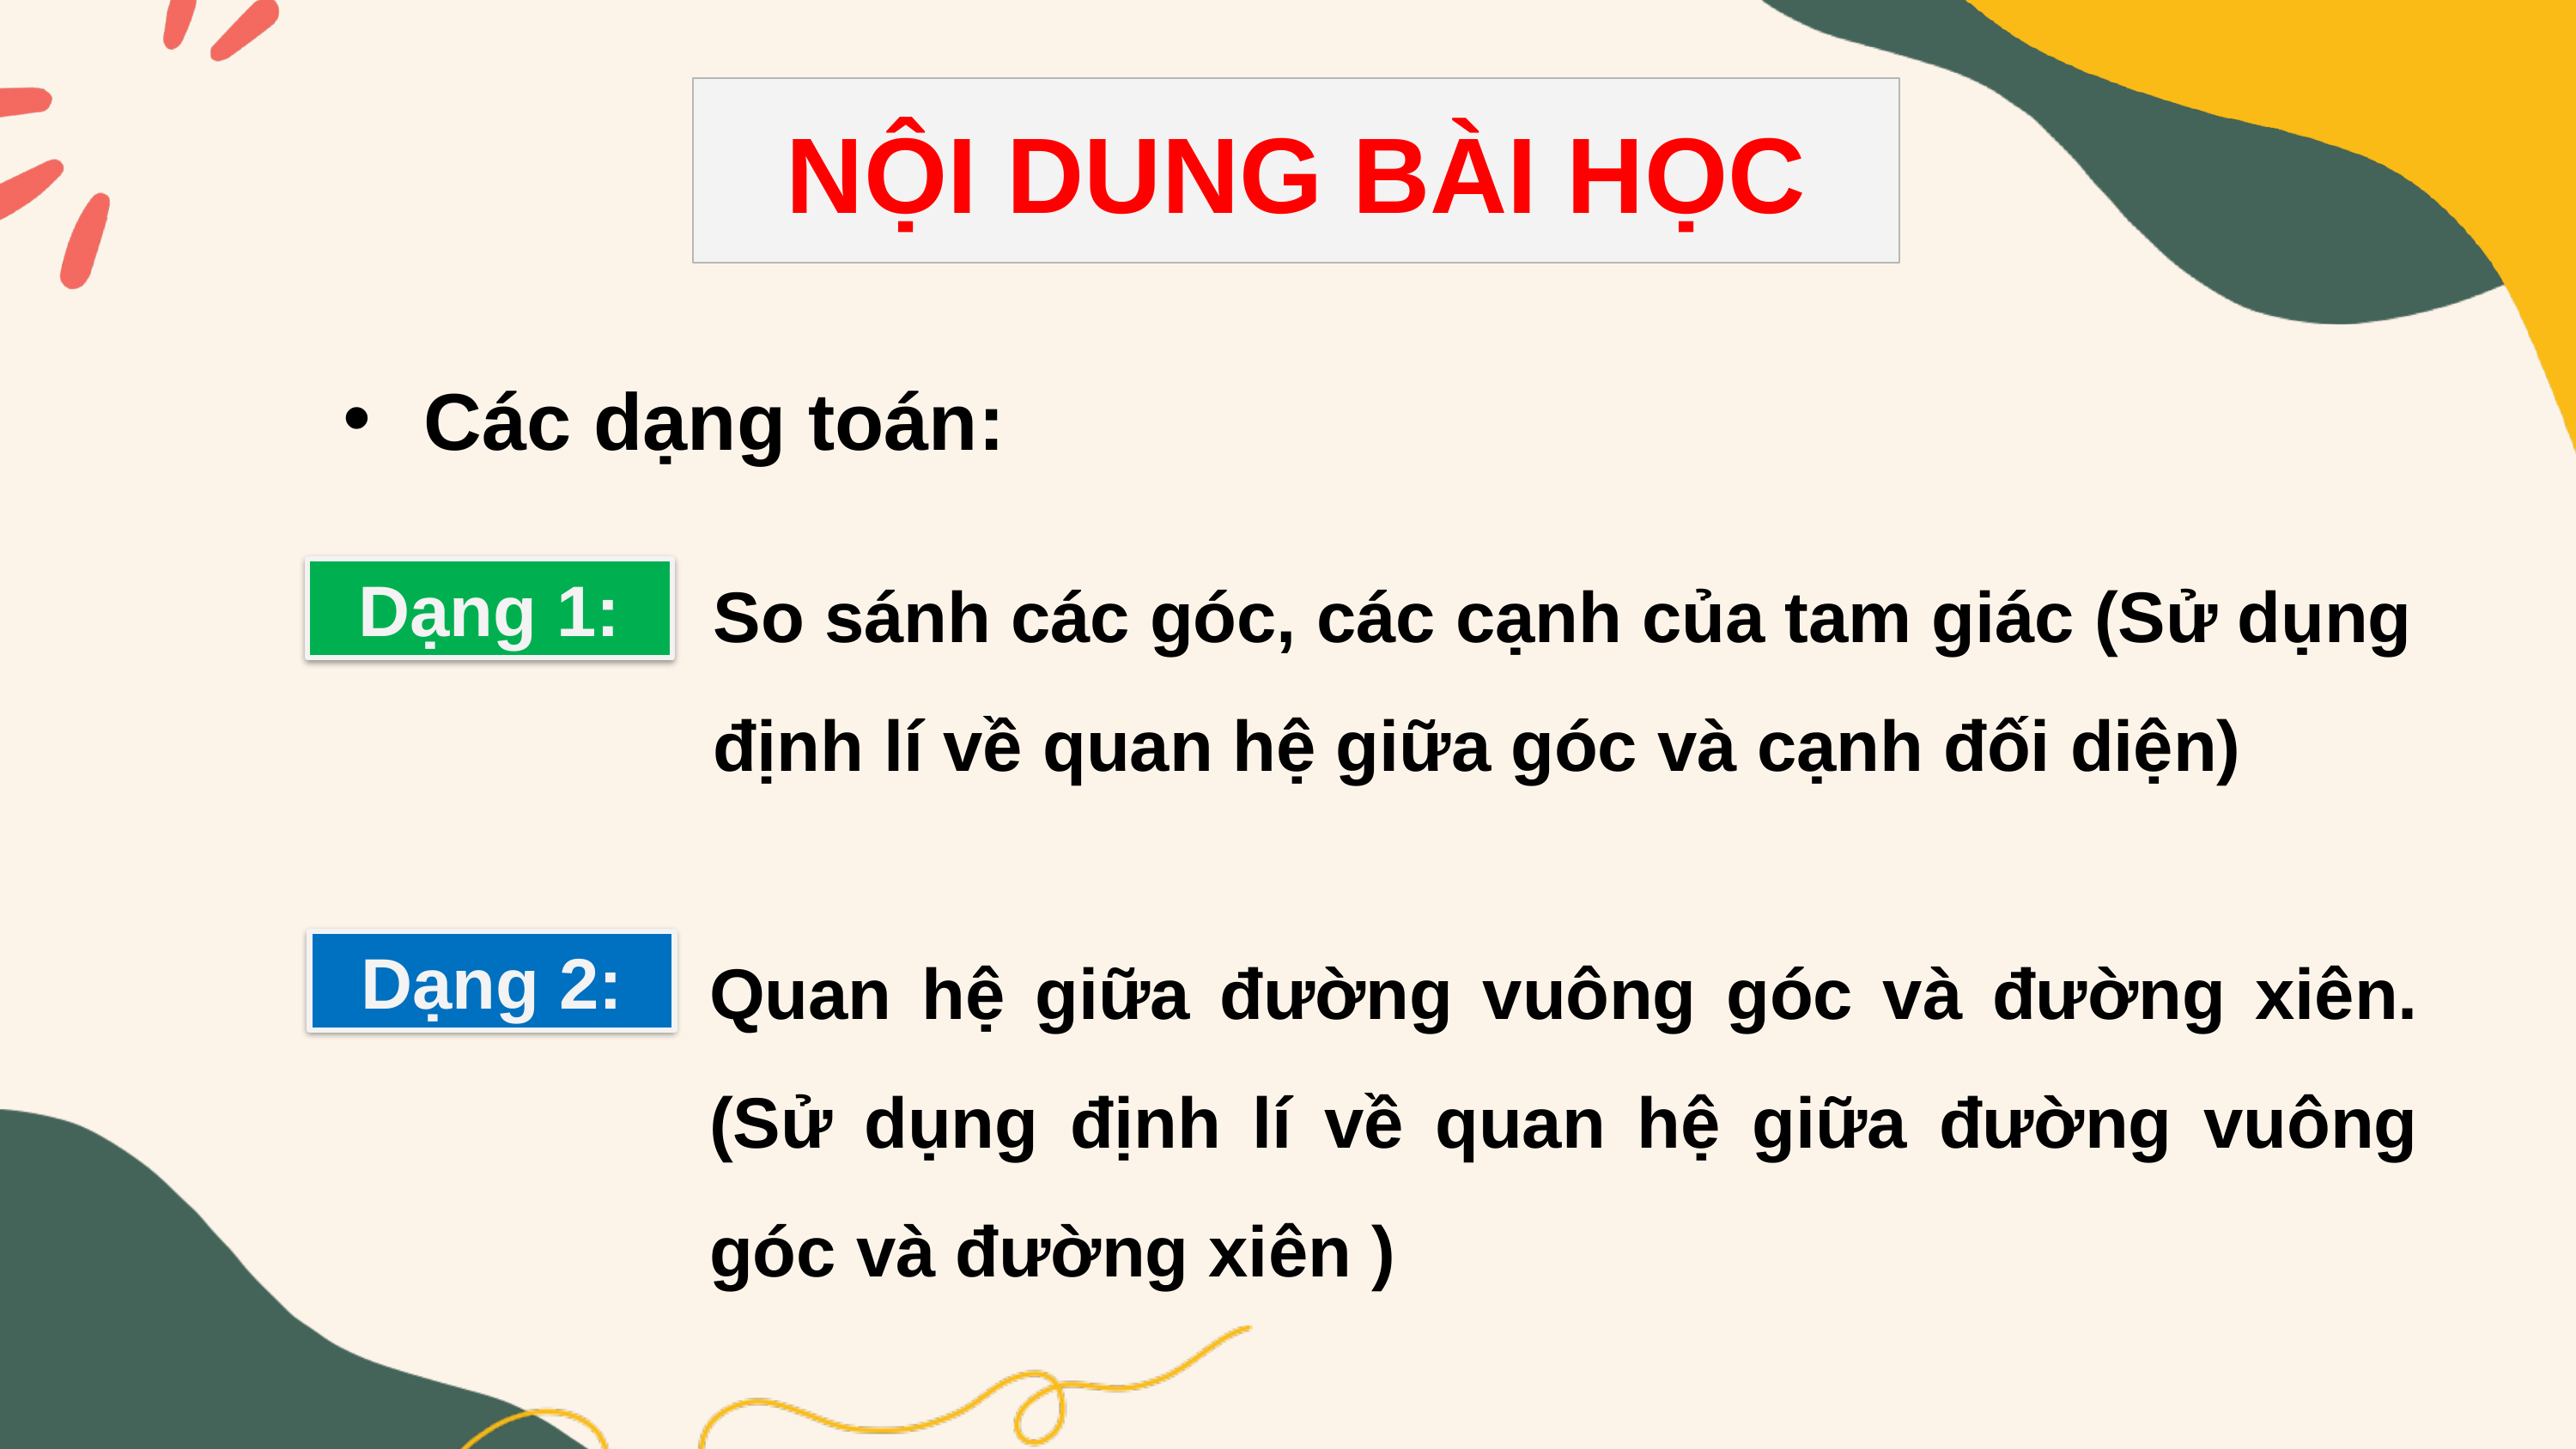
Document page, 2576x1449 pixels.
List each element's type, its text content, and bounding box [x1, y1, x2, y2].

picture [0, 1107, 1253, 1449]
text_box So sánh các góc, các cạnh của tam giác (Sử dụng định lí về quan hệ giữa góc và cạnh đối diện) [700, 522, 2460, 792]
text_box Dạng 1: [307, 559, 672, 658]
picture [0, 0, 282, 320]
text_box Quan hệ giữa đường vuông góc và đường xiên. (Sử dụng định lí về quan hệ giữa đường vuông góc và đường xiên ) [696, 899, 2432, 1298]
text_box Các dạng toán: [330, 314, 1018, 473]
text_box Dạng 2: [309, 931, 675, 1030]
picture [1631, 0, 2576, 743]
text_box NỘI DUNG BÀI HỌC [693, 78, 1626, 264]
